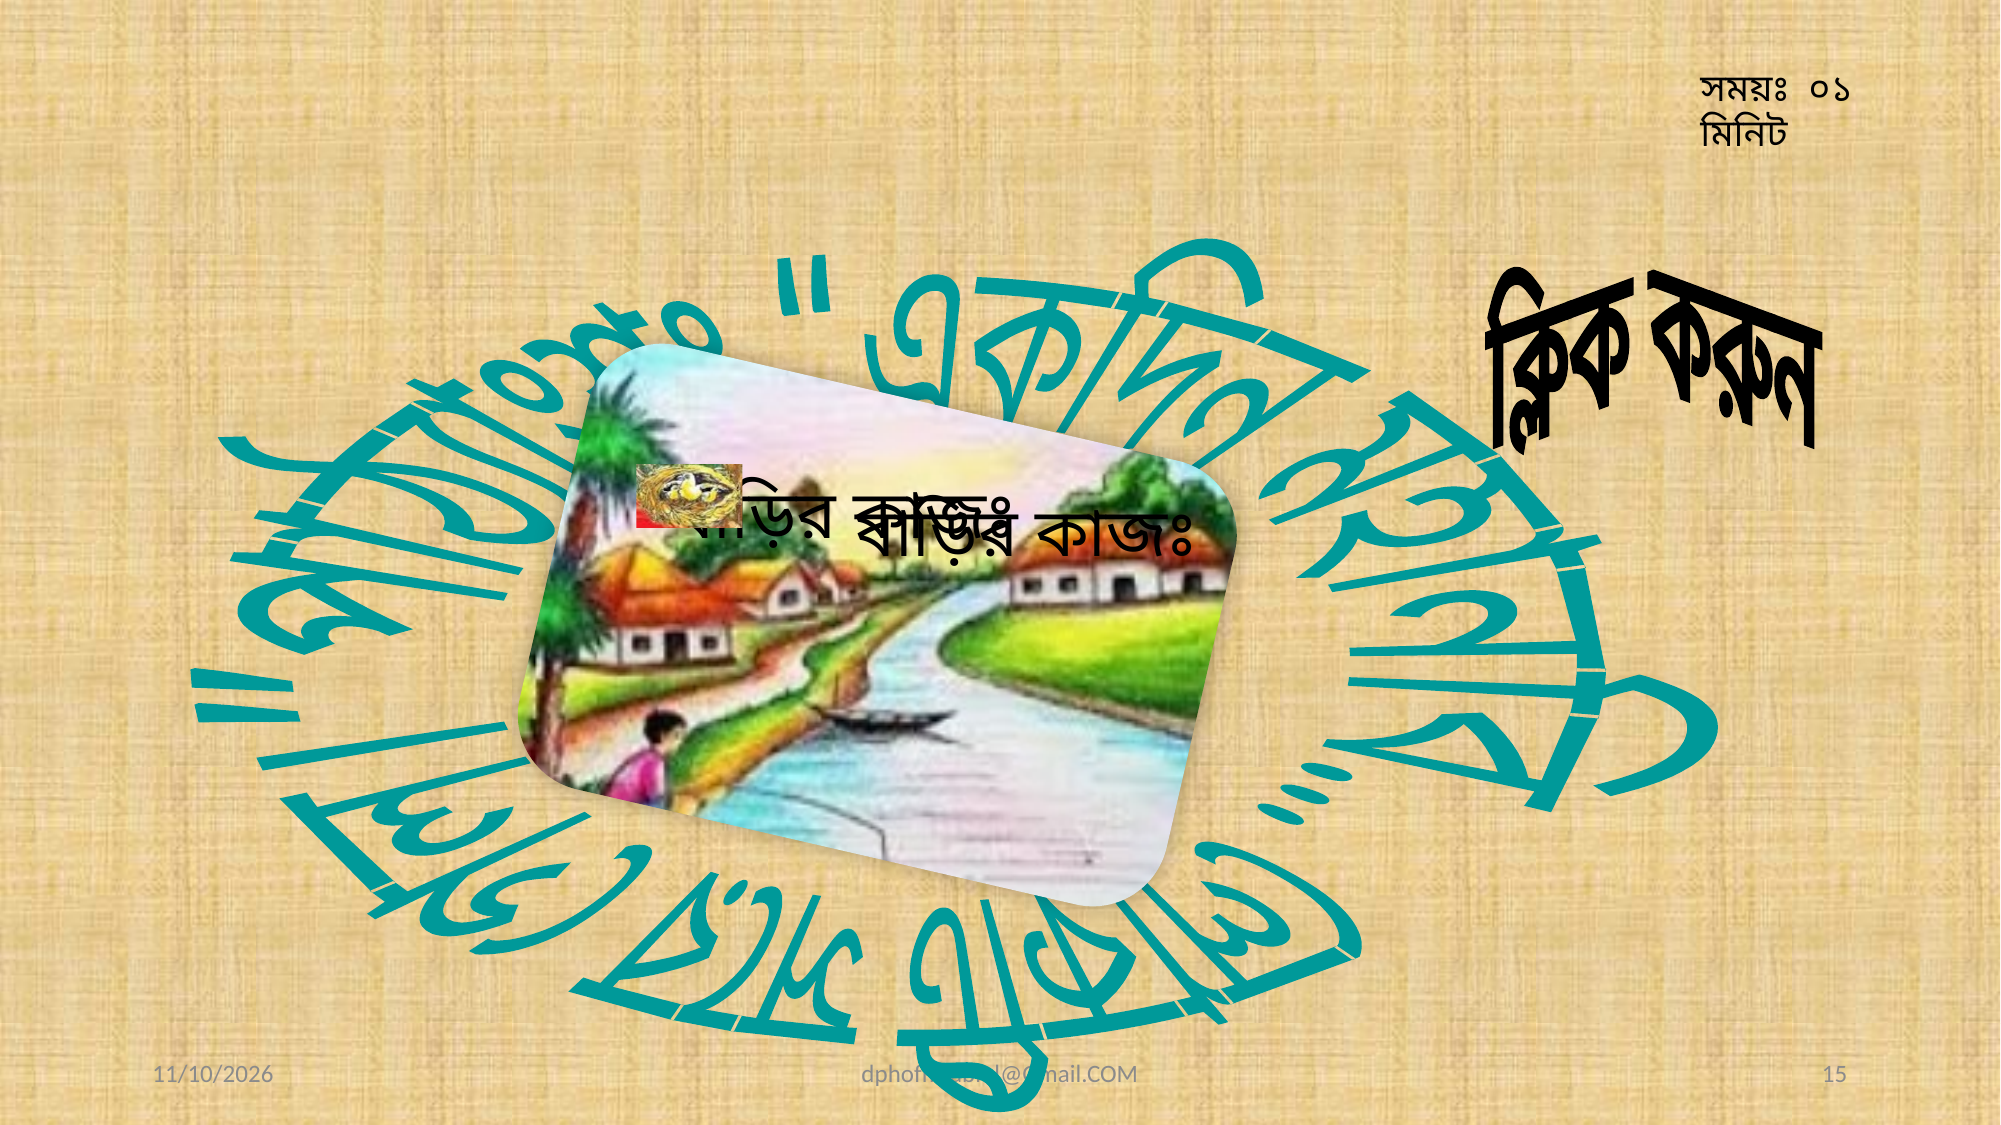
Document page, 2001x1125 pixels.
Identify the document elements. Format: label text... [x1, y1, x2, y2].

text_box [545, 397, 1216, 853]
text_box সময়ঃ ০১ মিনিট [1685, 56, 1955, 162]
text_box ক্লিক করুন [1486, 268, 1633, 454]
slide_number 15 [1412, 1042, 1863, 1103]
footer dphofmrabiul@Gmail.COM [662, 1042, 1338, 1103]
picture [0, 0, 2001, 1125]
text_box ক্লিক করুন [1648, 270, 1821, 448]
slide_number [137, 1042, 588, 1103]
